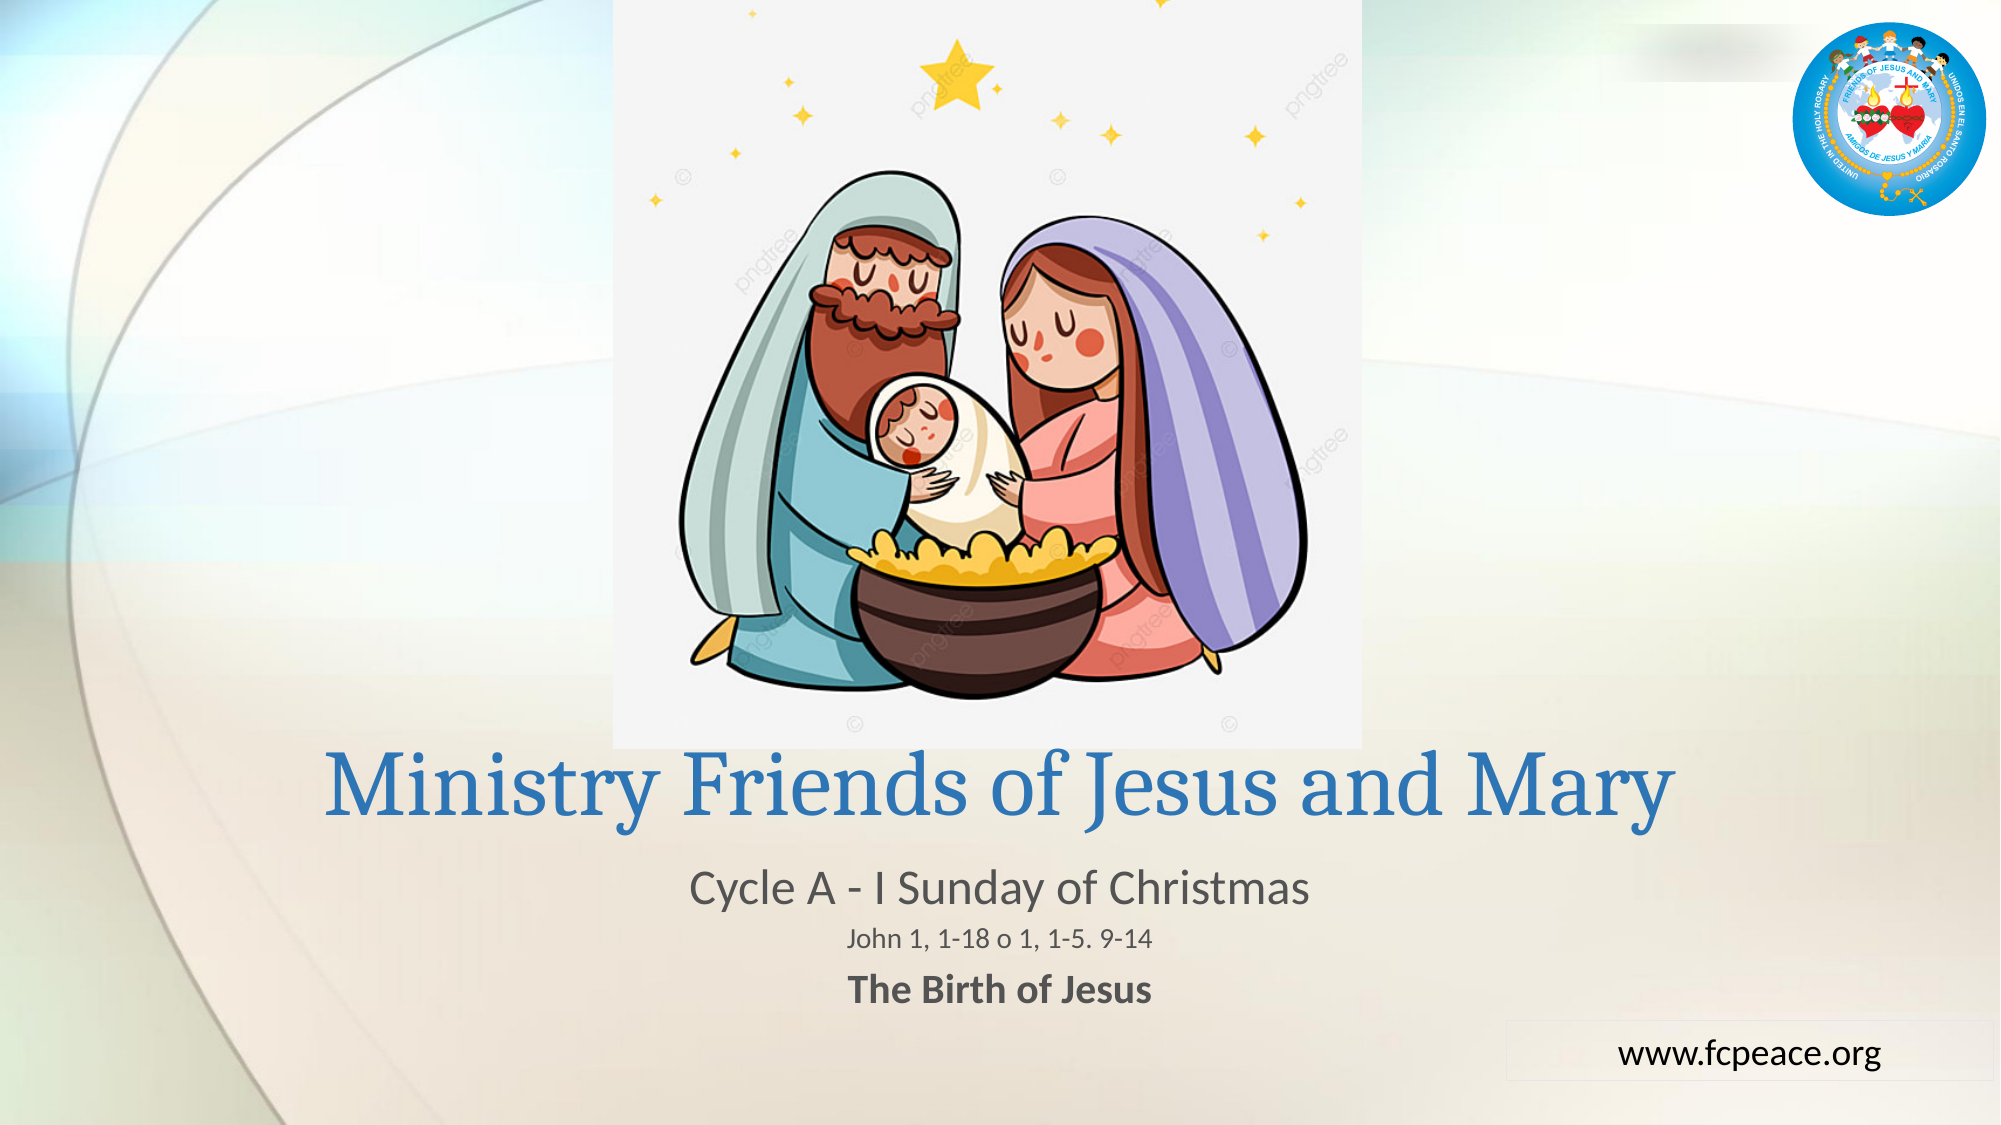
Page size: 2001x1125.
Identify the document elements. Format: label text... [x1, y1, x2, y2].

picture [0, 0, 2001, 1125]
text_box www.fcpeace.org [1506, 1020, 1994, 1081]
title Ministry Friends of Jesus and Mary [249, 450, 1750, 842]
subtitle Cycle A - I Sunday of Christmas John 1, 1-18 o 1, 1-5. 9-14 The Birth of Jesus [249, 853, 1750, 1125]
